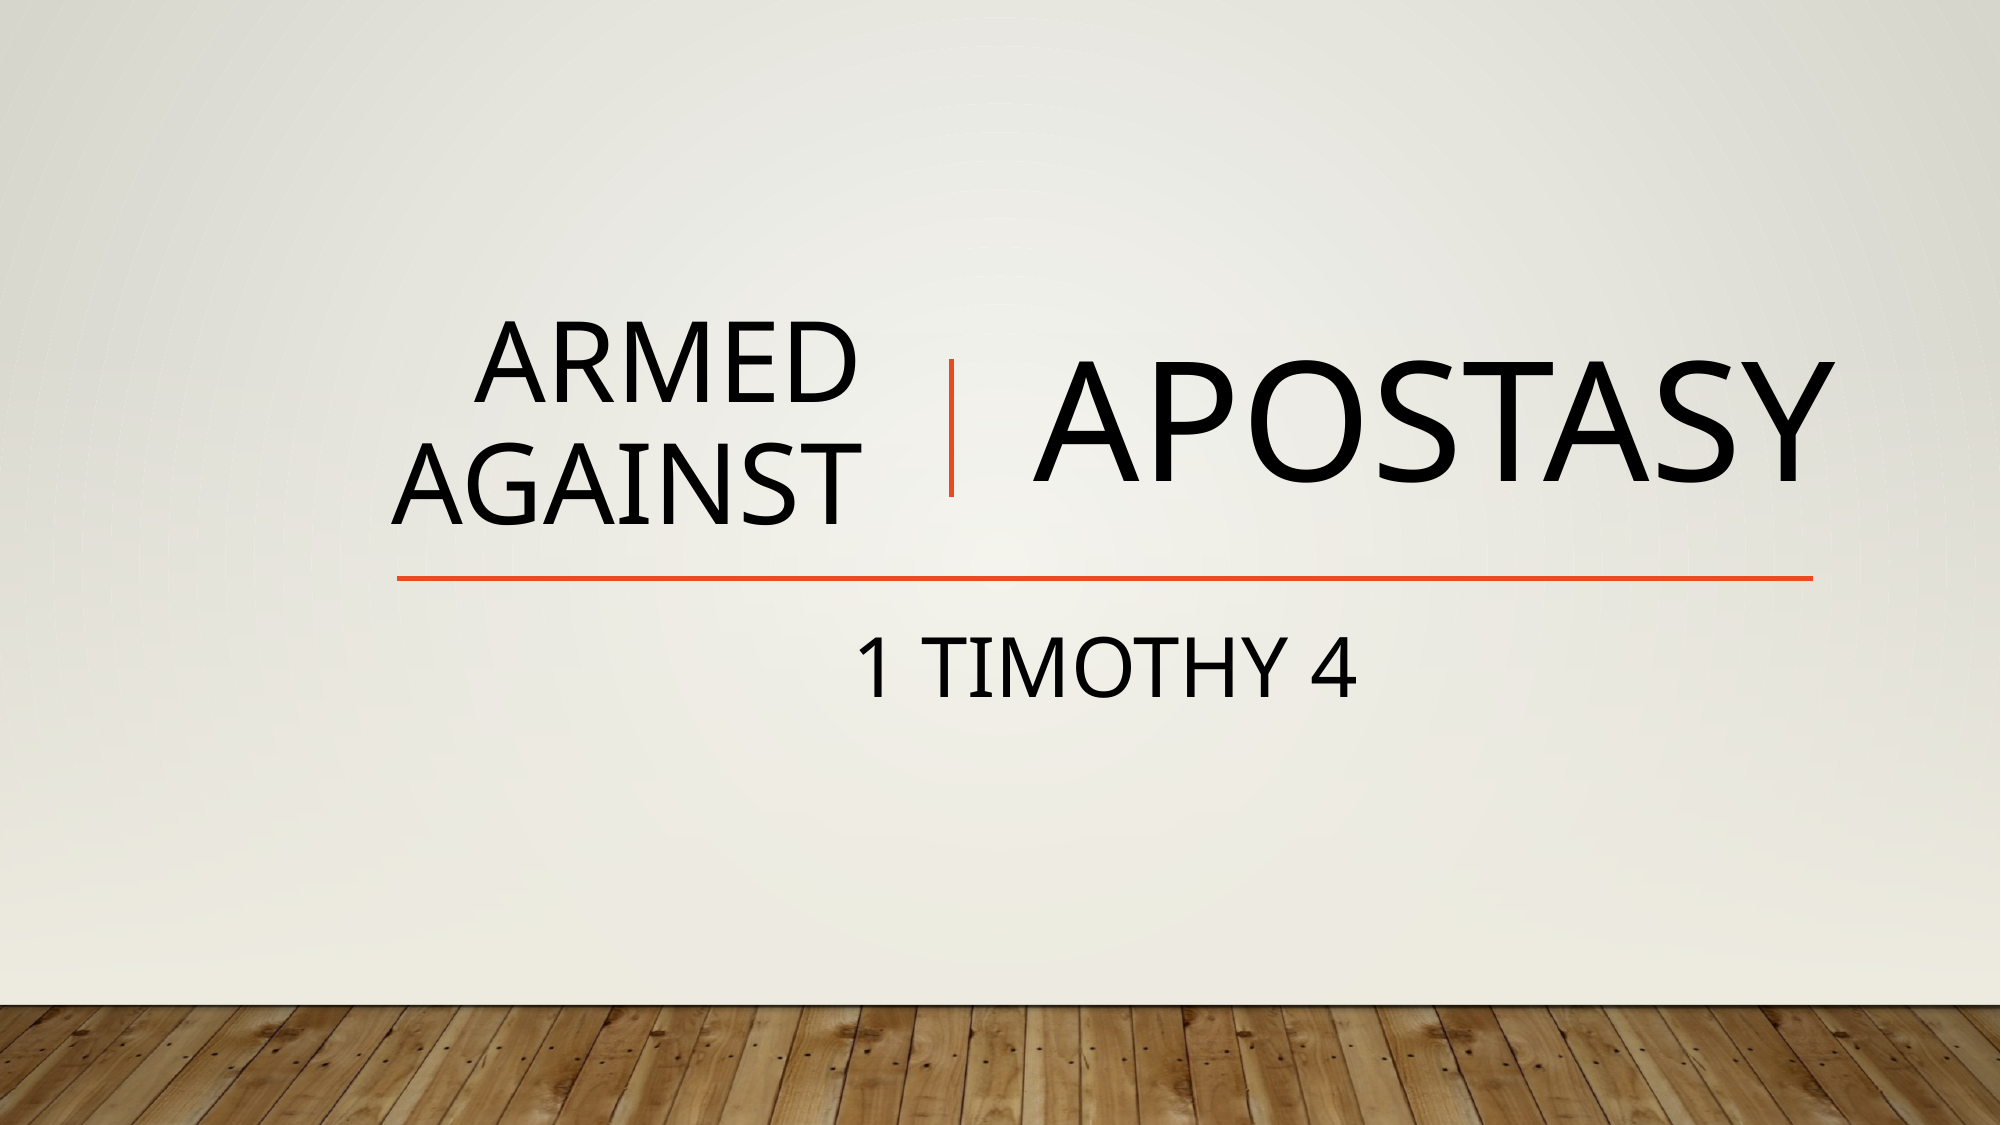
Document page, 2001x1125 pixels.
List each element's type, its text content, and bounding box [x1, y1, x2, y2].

title Armed Against [274, 131, 879, 549]
text_box Apostasy [1018, 100, 2000, 518]
subtitle 1 Timothy 4 [396, 579, 1814, 740]
picture [0, 1005, 2000, 1125]
